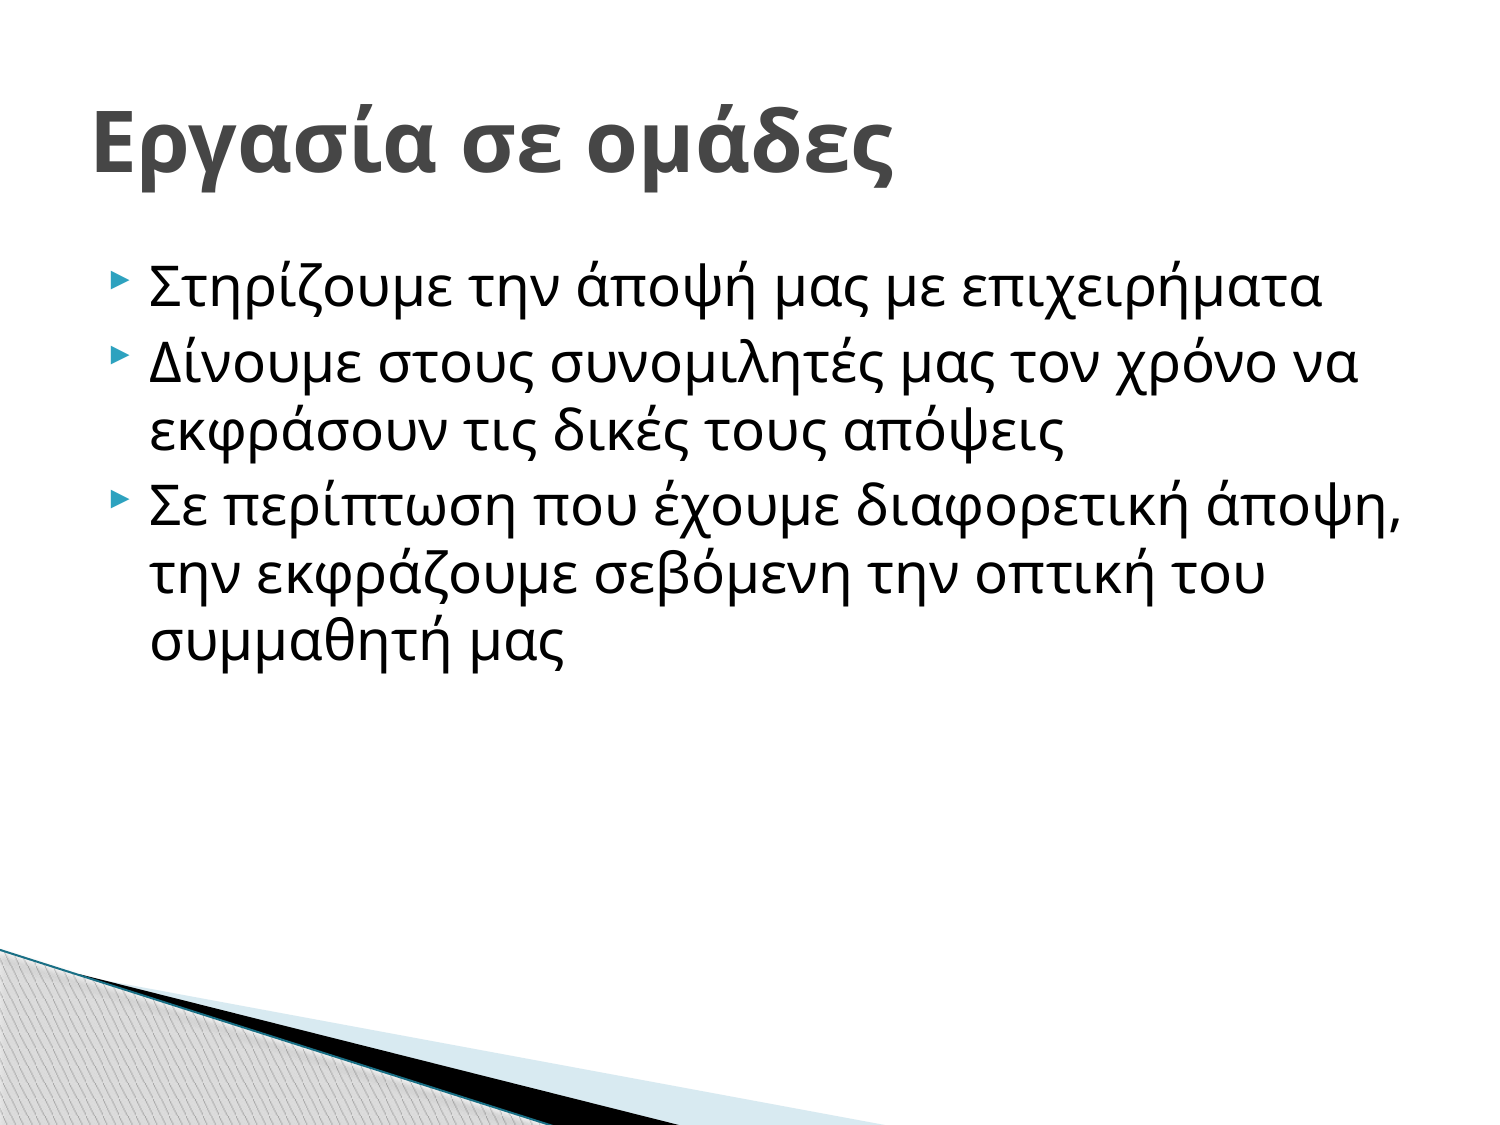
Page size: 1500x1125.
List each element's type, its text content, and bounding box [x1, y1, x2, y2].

list Στηρίζουμε την άποψή μας με επιχειρήματα Δίνουμε στους συνομιλητές μας τον χρόνο να εκφράσουν τις δικές τους απόψεις Σε περίπτωση που έχουμε διαφορετική άποψη, την εκφράζουμε σεβόμενη την οπτική του συμμαθητή μας [75, 243, 1425, 986]
title Εργασία σε ομάδες [75, 45, 1425, 233]
